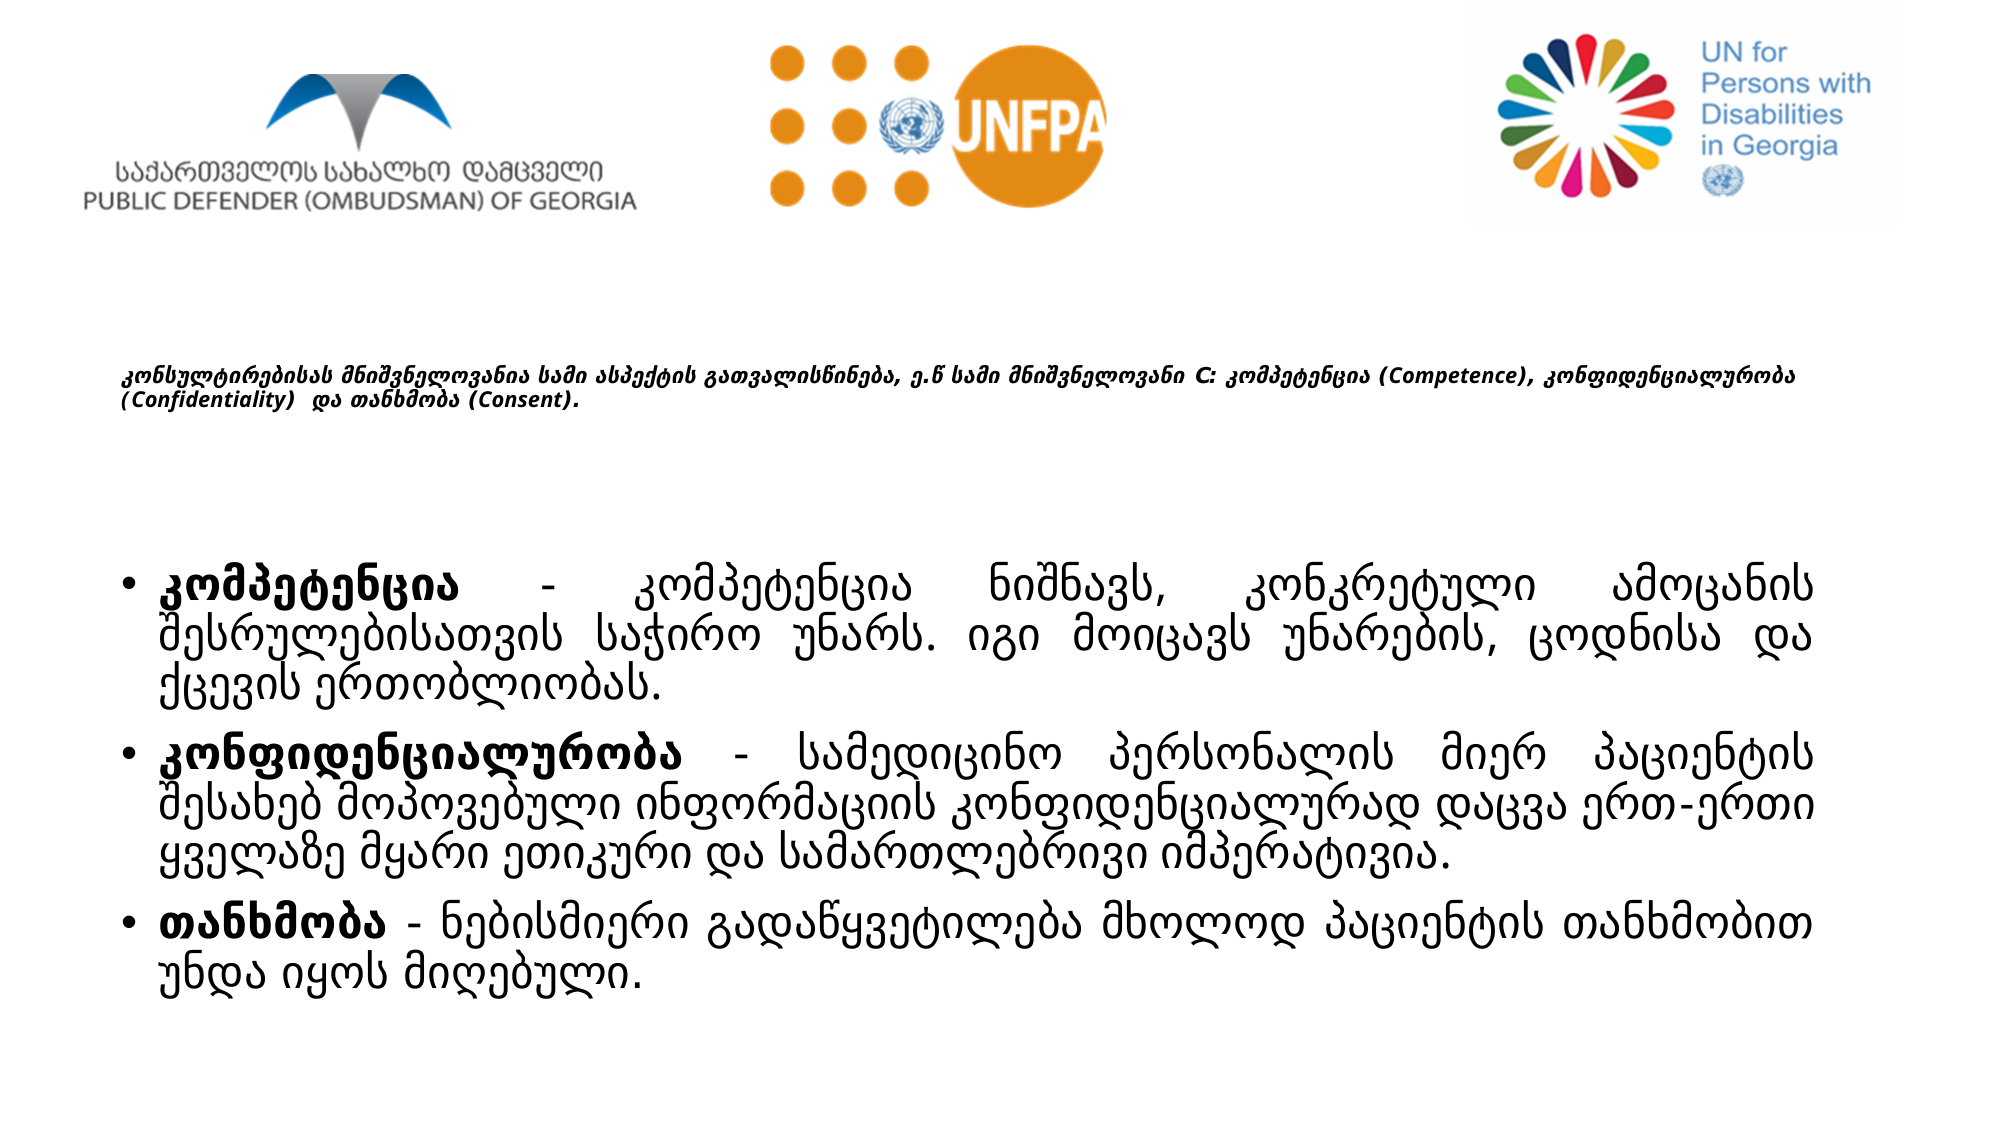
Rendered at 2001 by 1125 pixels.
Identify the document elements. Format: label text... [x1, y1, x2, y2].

title კონსულტირებისას მნიშვნელოვანია სამი ასპექტის გათვალისწინება, ე.წ სამი მნიშვნელოვანი C: კომპეტენცია (Competence), კონფიდენციალურობა (Confidentiality) და თანხმობა (Consent). [106, 284, 1832, 503]
picture [1468, 0, 1897, 226]
picture [765, 37, 1112, 212]
picture [67, 74, 657, 220]
list კომპეტენცია - კომპეტენცია ნიშნავს, კონკრეტული ამოცანის შესრულებისათვის საჭირო უნარს. იგი მოიცავს უნარების, ცოდნისა და ქცევის ერთობლიობას. კონფიდენციალურობა - სამედიცინო პერსონალის მიერ პაციენტის შესახებ მოპოვებული ინფორმაციის კონფიდენციალურად დაცვა ერთ-ერთი ყველაზე მყარი ეთიკური და სამართლებრივი იმპერატივია. თანხმობა - ნებისმიერი გადაწყვეტილება მხოლოდ პაციენტის თანხმობით უნდა იყოს მიღებული. [106, 553, 1832, 1125]
